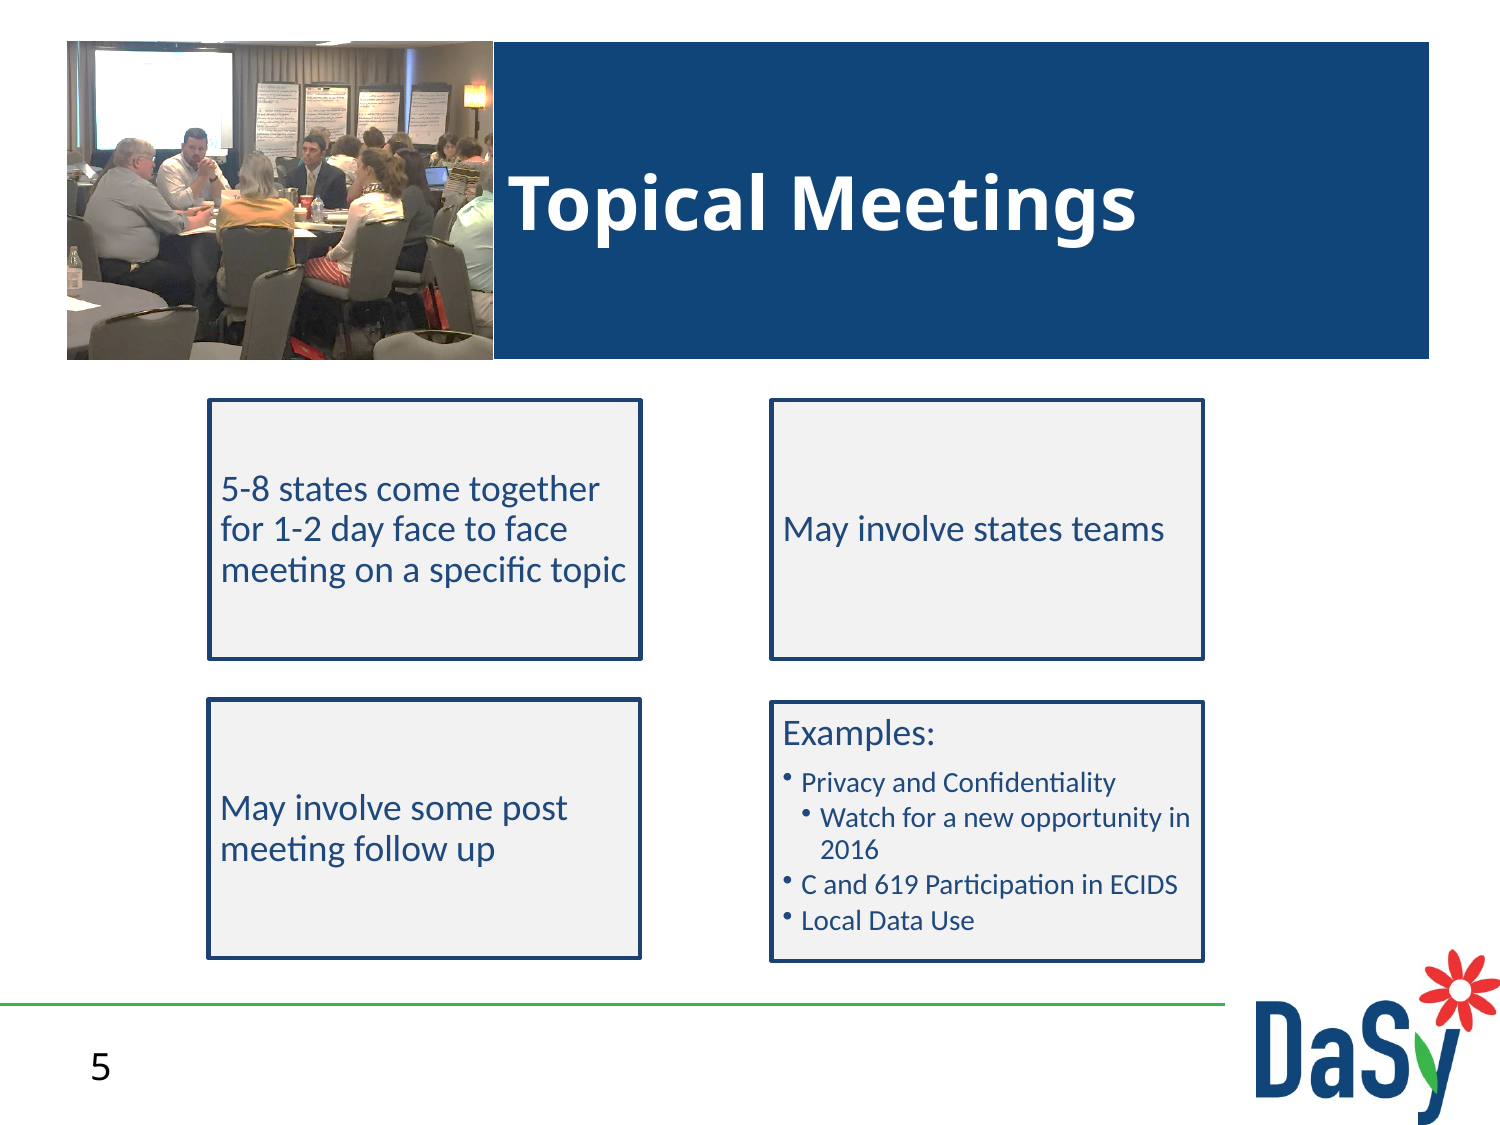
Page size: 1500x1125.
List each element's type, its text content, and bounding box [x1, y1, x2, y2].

text_box 5-8 states come together for 1-2 day face to face meeting on a specific topic [207, 398, 643, 661]
slide_number 5 [75, 1038, 425, 1098]
picture [1256, 949, 1500, 1125]
text_box May involve states teams [769, 398, 1205, 661]
picture [67, 40, 493, 361]
title Topical Meetings [494, 40, 1431, 361]
text_box Examples: Privacy and Confidentiality Watch for a new opportunity in 2016 C and 619 Participation in ECIDS Local Data Use [769, 700, 1205, 963]
text_box May involve some post meeting follow up [206, 697, 642, 960]
